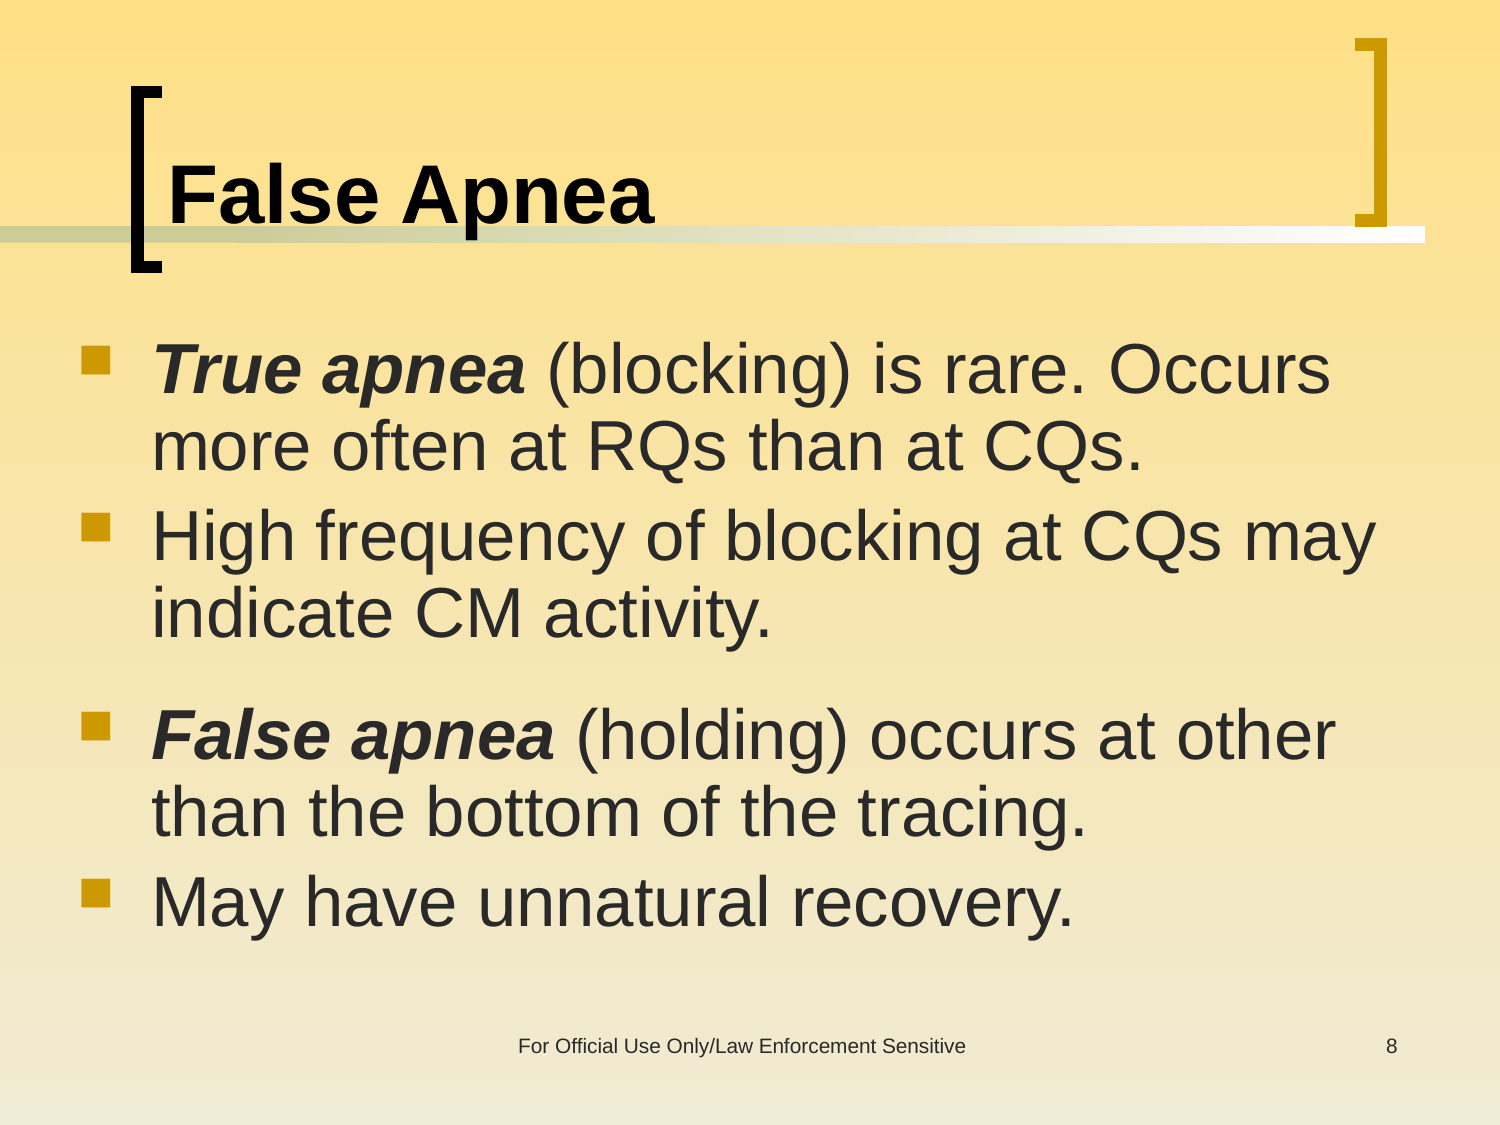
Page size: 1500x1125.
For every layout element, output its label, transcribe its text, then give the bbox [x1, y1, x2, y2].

footer For Official Use Only/Law Enforcement Sensitive [485, 1024, 999, 1101]
title False Apnea [152, 15, 1328, 248]
slide_number 8 [1099, 1024, 1413, 1101]
list True apnea (blocking) is rare. Occurs more often at RQs than at CQs. High frequency of blocking at CQs may indicate CM activity. False apnea (holding) occurs at other than the bottom of the tracing. May have unnatural recovery. [62, 324, 1413, 1013]
